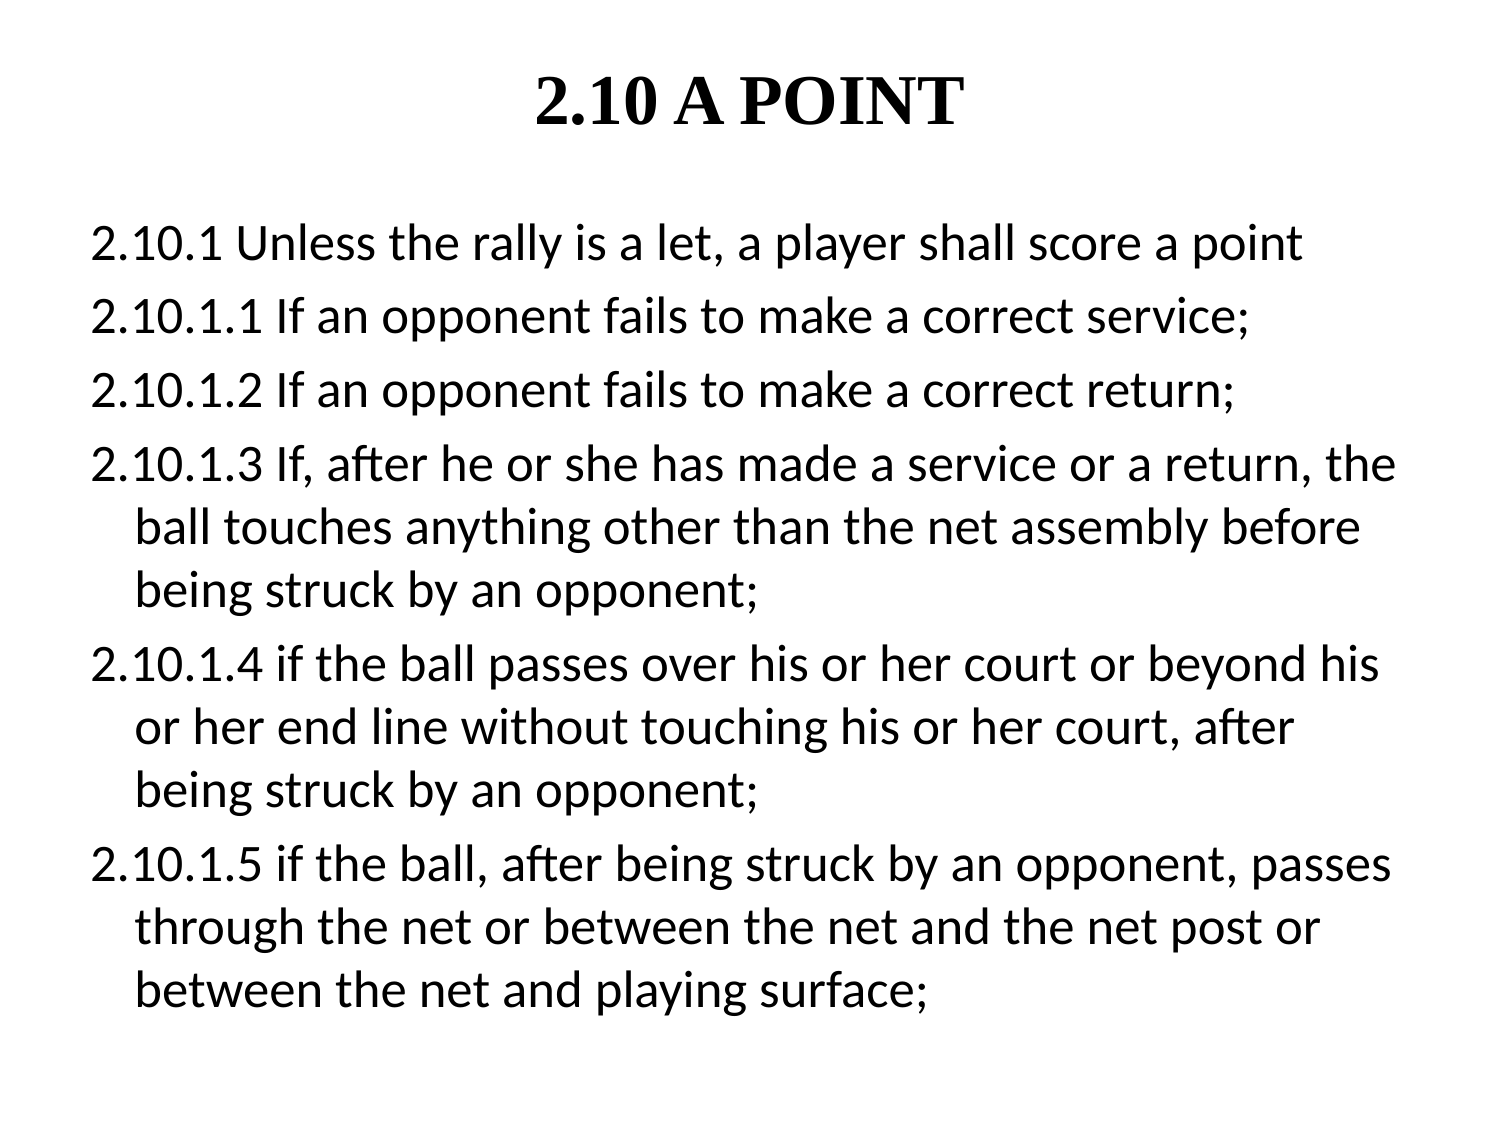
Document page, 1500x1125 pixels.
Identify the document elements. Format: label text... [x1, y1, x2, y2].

title 2.10 A POINT [75, 45, 1425, 200]
list 2.10.1 Unless the rally is a let, a player shall score a point 2.10.1.1 If an opponent fails to make a correct service; 2.10.1.2 If an opponent fails to make a correct return; 2.10.1.3 If, after he or she has made a service or a return, the ball touches anything other than the net assembly before being struck by an opponent; 2.10.1.4 if the ball passes over his or her court or beyond his or her end line without touching his or her court, after being struck by an opponent; 2.10.1.5 if the ball, after being struck by an opponent, passes through the net or between the net and the net post or between the net and playing surface; [75, 200, 1425, 1038]
